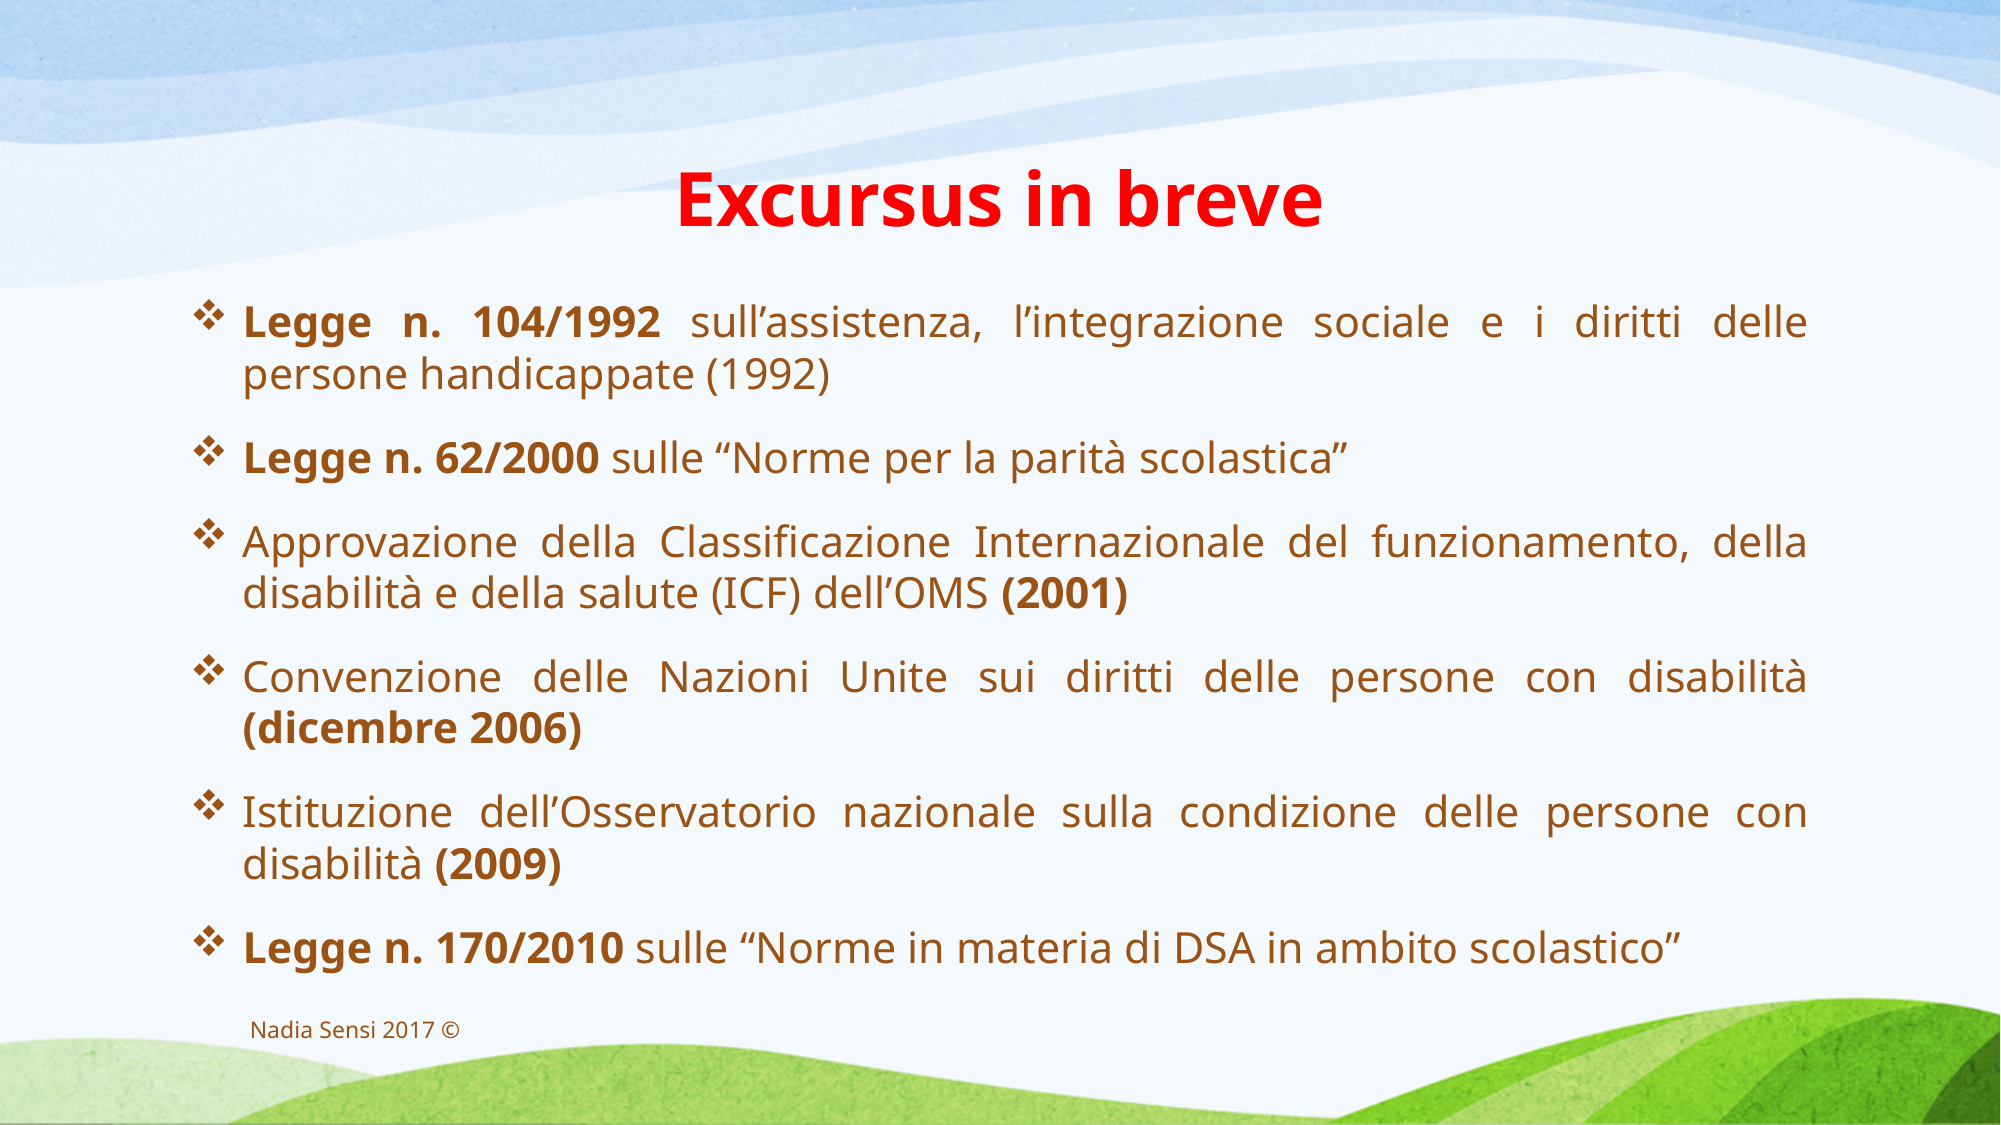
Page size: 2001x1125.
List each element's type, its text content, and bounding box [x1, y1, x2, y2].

picture [0, 0, 2001, 1125]
title Excursus in breve [174, 50, 1825, 250]
footer Nadia Sensi 2017 © [234, 1011, 1210, 1049]
list Legge n. 104/1992 sull’assistenza, l’integrazione sociale e i diritti delle persone handicappate (1992) Legge n. 62/2000 sulle “Norme per la parità scolastica” Approvazione della Classificazione Internazionale del funzionamento, della disabilità e della salute (ICF) dell’OMS (2001) Convenzione delle Nazioni Unite sui diritti delle persone con disabilità (dicembre 2006) Istituzione dell’Osservatorio nazionale sulla condizione delle persone con disabilità (2009) Legge n. 170/2010 sulle “Norme in materia di DSA in ambito scolastico” [174, 287, 1825, 982]
